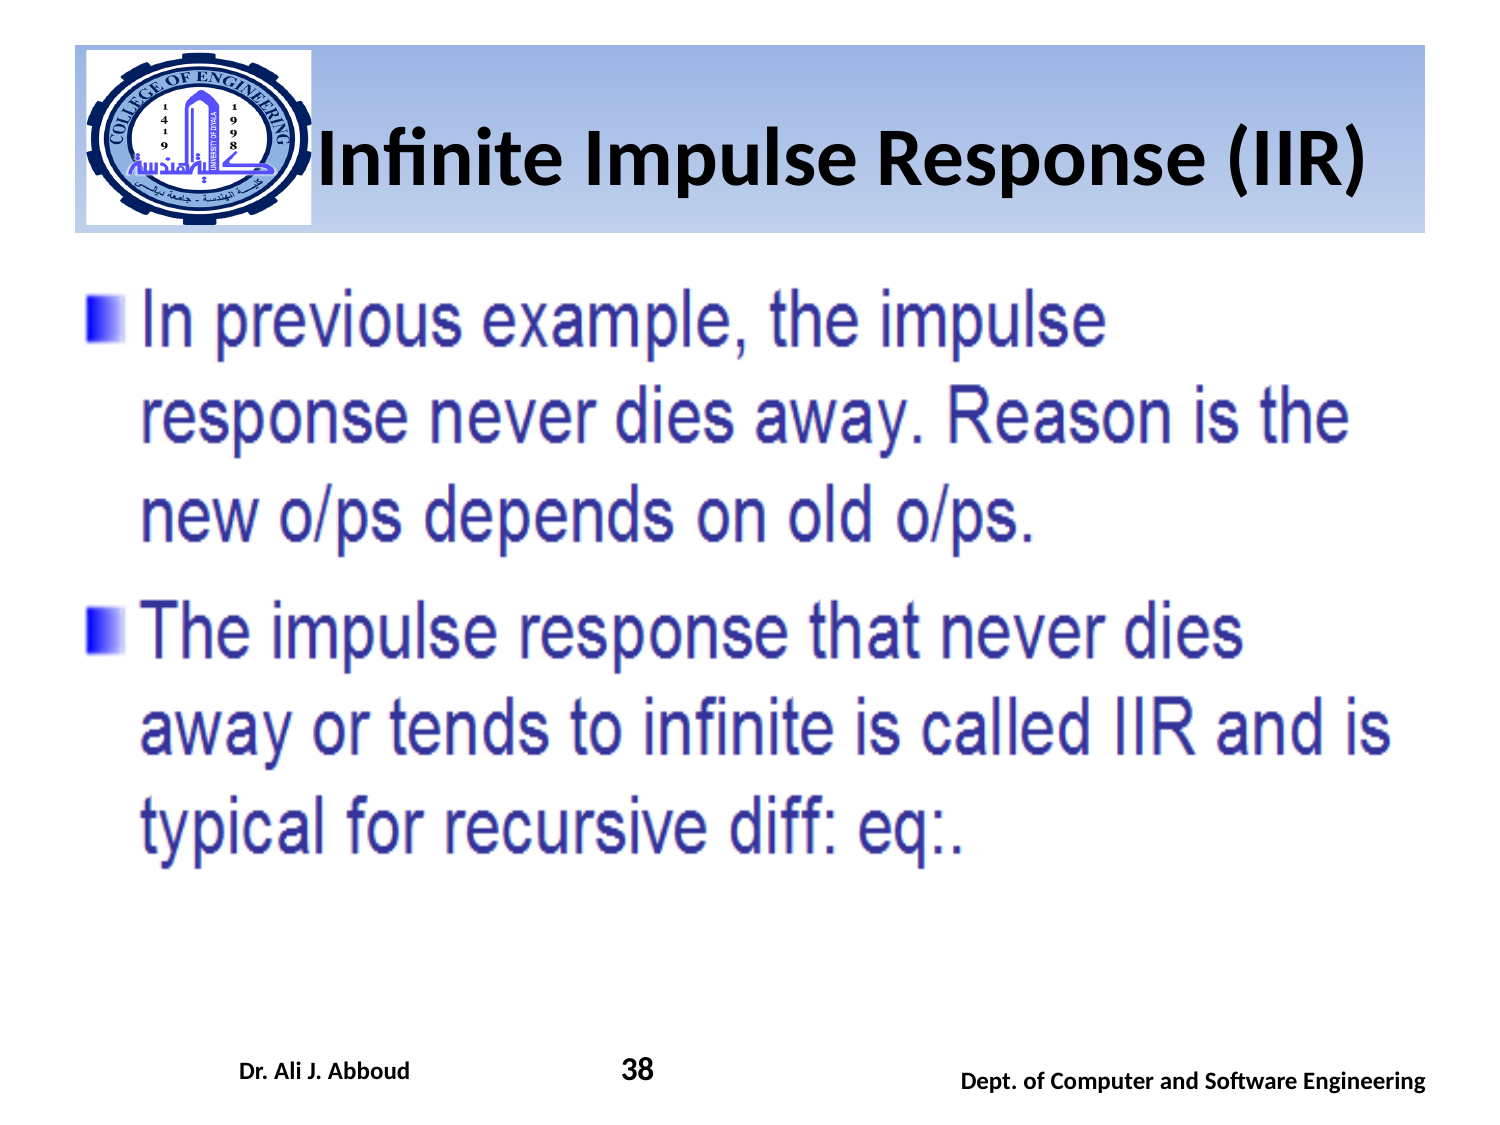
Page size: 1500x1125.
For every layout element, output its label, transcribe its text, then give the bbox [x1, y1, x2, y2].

footer Dept. of Computer and Software Engineering [924, 1050, 1463, 1110]
picture [71, 274, 1413, 938]
picture [86, 49, 312, 226]
text_box Dr. Ali J. Abboud [162, 1039, 488, 1100]
slide_number 38 [462, 1037, 813, 1098]
title Infinite Impulse Response (IIR) [75, 45, 1425, 233]
text_box [71, 262, 1435, 1050]
